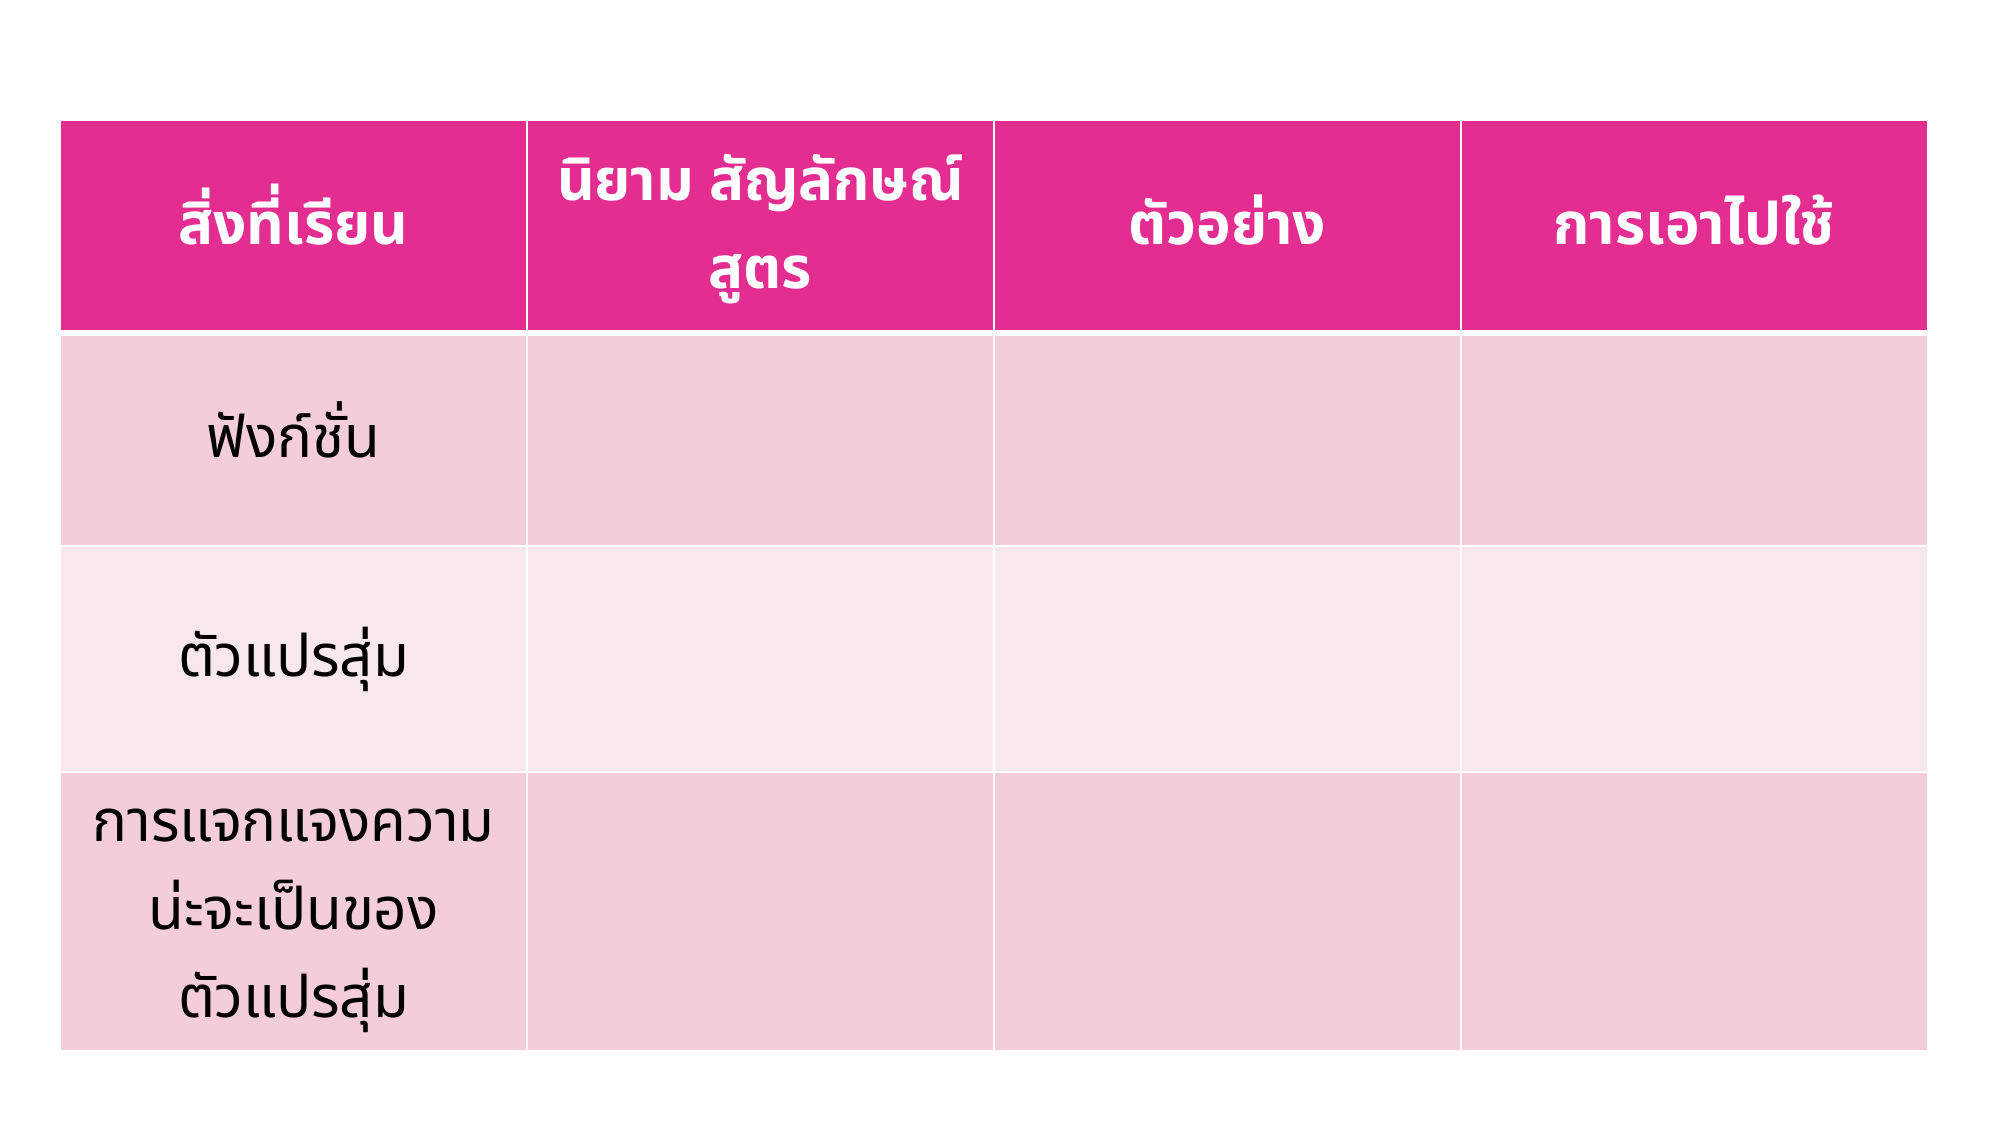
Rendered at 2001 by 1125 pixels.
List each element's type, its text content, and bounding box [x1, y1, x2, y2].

table_cell ตัวแปรสุ่ม [61, 547, 526, 771]
table_cell ฟังก์ชั่น [61, 336, 526, 545]
table_cell [528, 547, 993, 771]
table_header นิยาม สัญลักษณ์ สูตร [528, 121, 993, 330]
table_cell [528, 336, 993, 545]
table_header สิ่งที่เรียน [61, 121, 526, 330]
table_header ตัวอย่าง [995, 121, 1460, 330]
table_cell [995, 773, 1460, 1050]
table_cell [995, 547, 1460, 771]
table_header การเอาไปใช้ [1462, 121, 1927, 330]
table_cell [1462, 336, 1927, 545]
table_cell [1462, 547, 1927, 771]
table_cell การแจกแจงความน่ะจะเป็นของตัวแปรสุ่ม [61, 773, 526, 1050]
table_cell [995, 336, 1460, 545]
table_cell [1462, 773, 1927, 1050]
table_cell [528, 773, 993, 1050]
